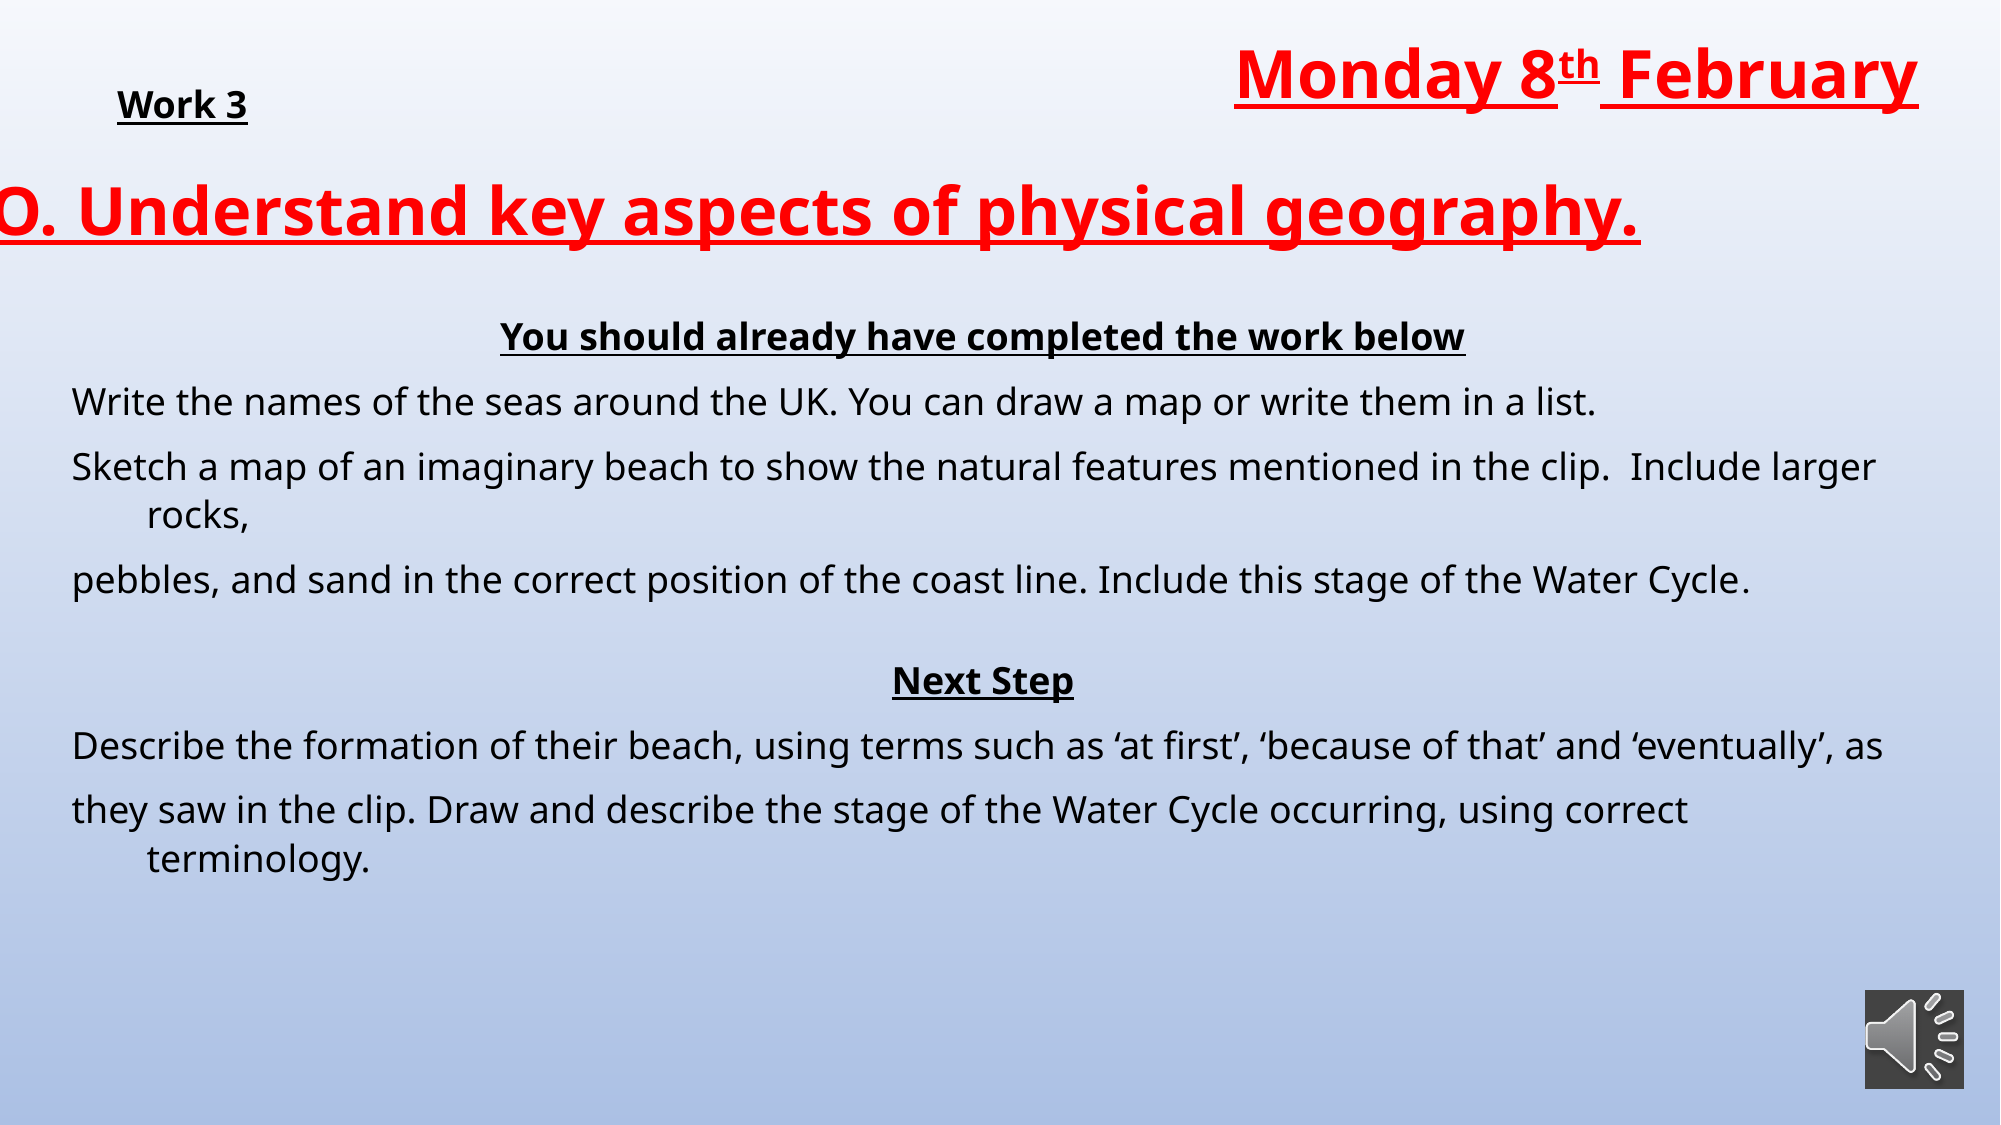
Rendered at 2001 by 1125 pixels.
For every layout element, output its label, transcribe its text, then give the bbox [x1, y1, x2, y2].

picture [1864, 989, 1965, 1090]
text_box Work 3 [102, 70, 1102, 134]
text_box L.O. Understand key aspects of physical geography. [0, 161, 1656, 256]
text_box Next Step Describe the formation of their beach, using terms such as ‘at first’, ‘because of that’ and ‘eventually’, as they saw in the clip. Draw and describe the stage of the Water Cycle occurring, using correct terminology. [56, 646, 1910, 888]
text_box Monday 8th February [1219, 24, 1934, 120]
text_box You should already have completed the work below Write the names of the seas around the UK. You can draw a map or write them in a list. Sketch a map of an imaginary beach to show the natural features mentioned in the clip. Include larger rocks, pebbles, and sand in the correct position of the coast line. Include this stage of the Water Cycle. [56, 302, 1910, 608]
